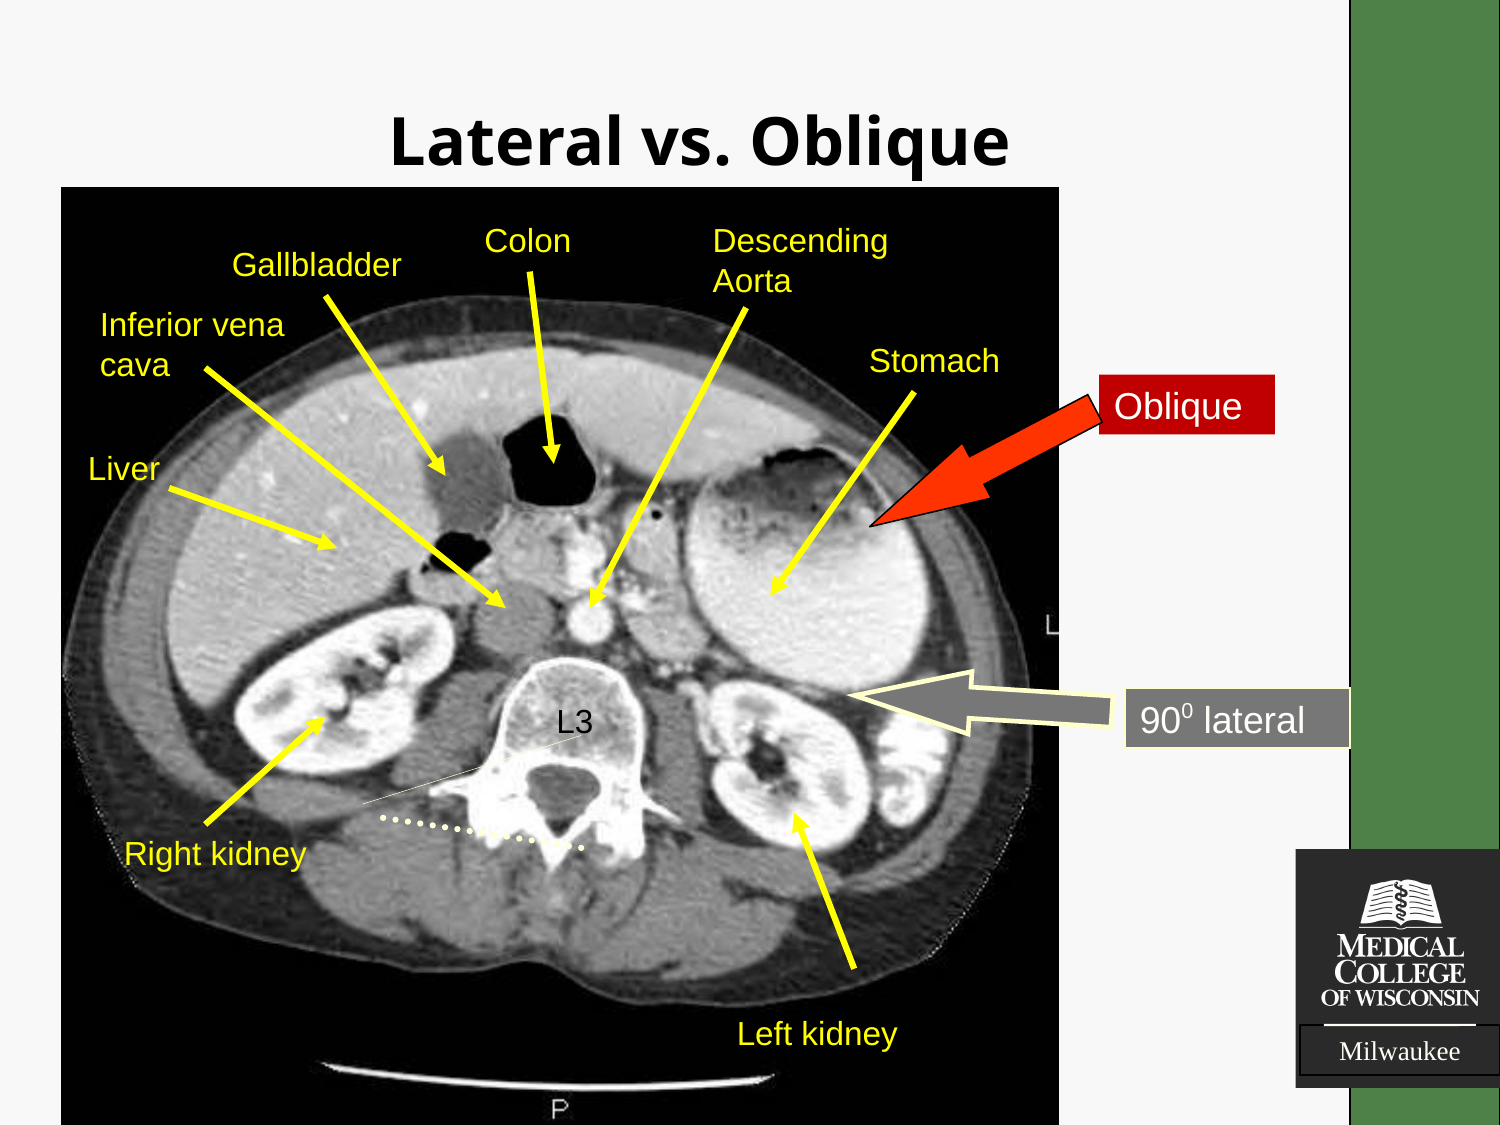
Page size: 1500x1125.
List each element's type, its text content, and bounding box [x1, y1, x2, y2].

picture [1295, 849, 1500, 1088]
picture [1301, 1026, 1499, 1074]
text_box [854, 374, 1276, 500]
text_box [60, 187, 1059, 1125]
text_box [854, 672, 1351, 751]
title Lateral vs. Oblique [75, 45, 1325, 233]
